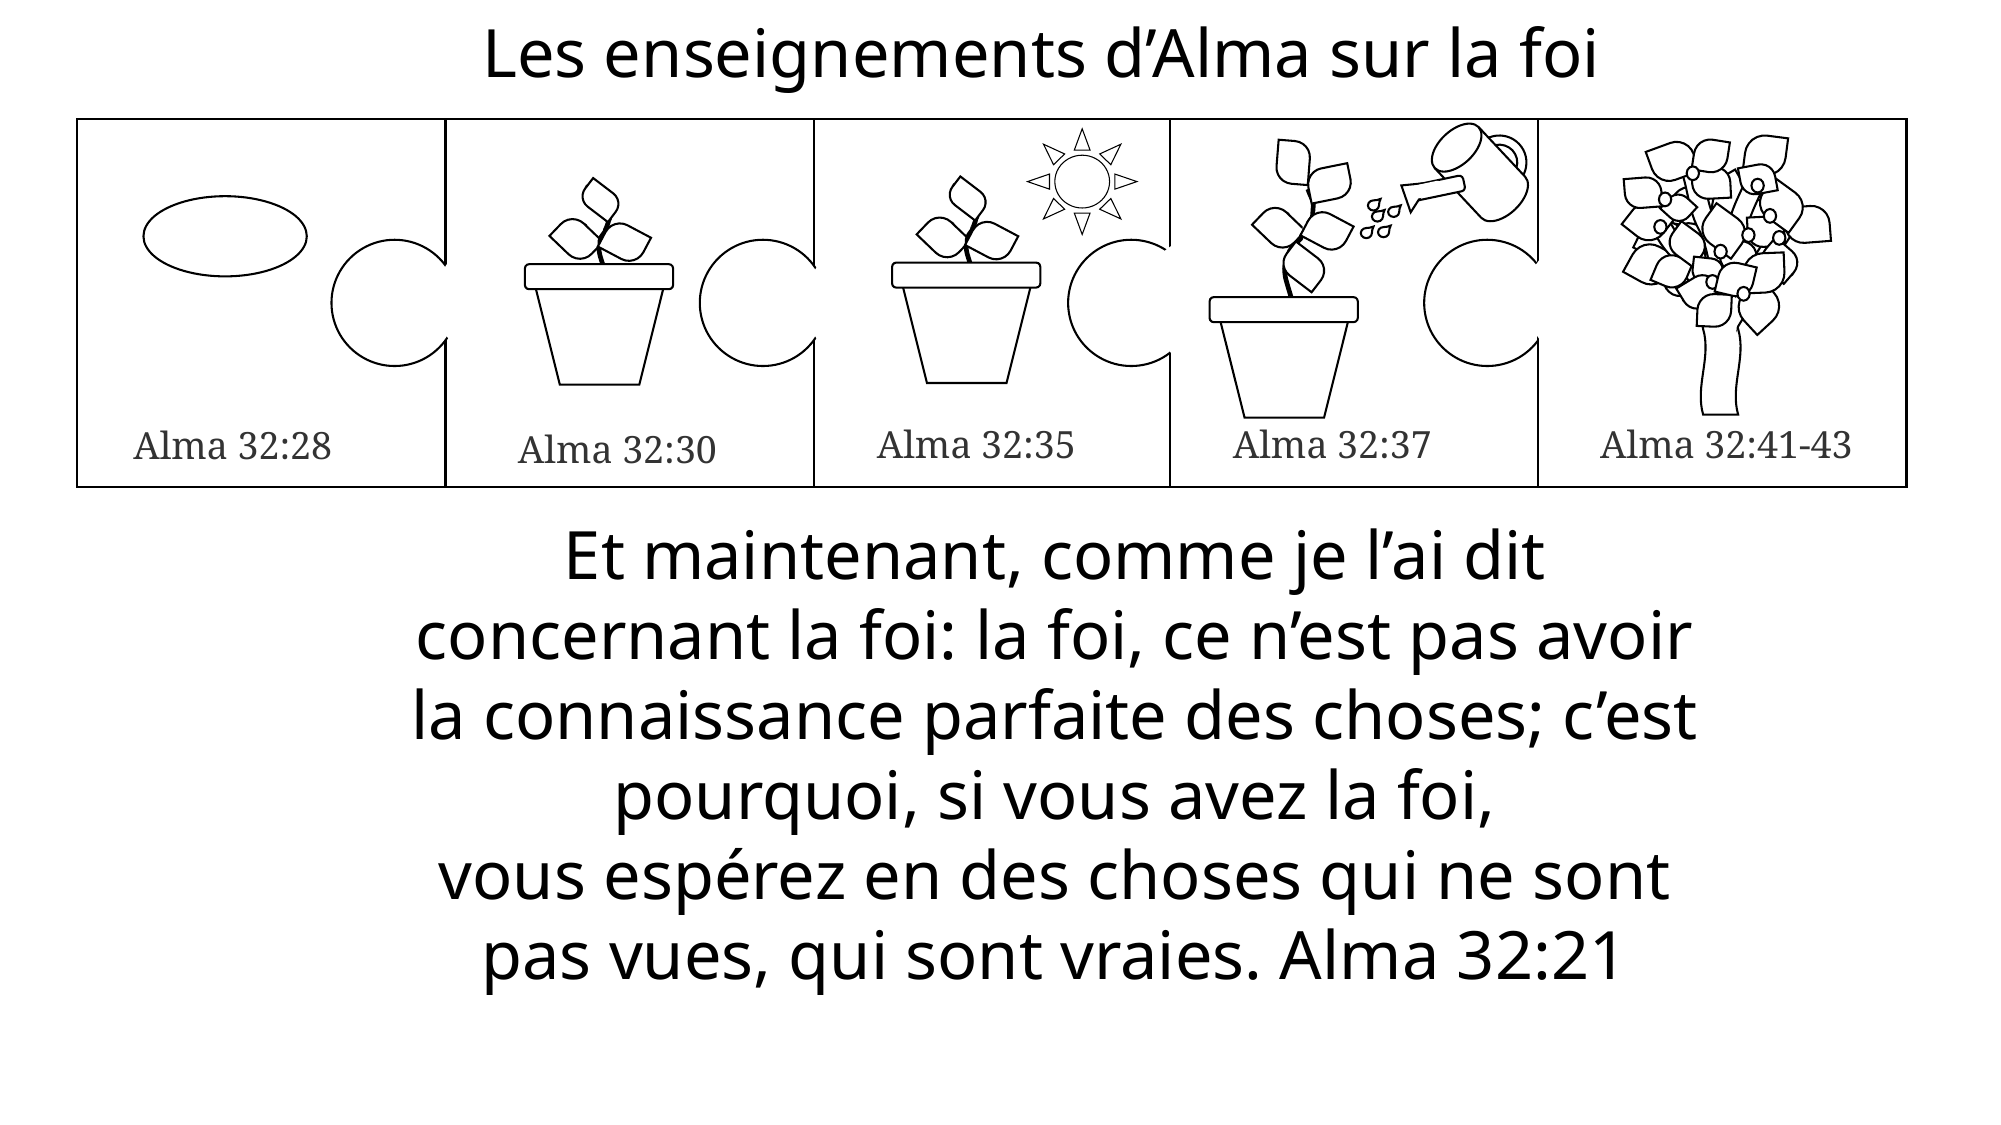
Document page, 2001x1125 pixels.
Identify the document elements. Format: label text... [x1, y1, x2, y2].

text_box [1624, 135, 1830, 415]
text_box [1360, 124, 1529, 239]
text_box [1209, 140, 1358, 418]
text_box Et maintenant, comme je l’ai dit concernant la foi: la foi, ce n’est pas avoir la connaissance parfaite des choses; c’est pourquoi, si vous avez la foi, vous espérez en des choses qui ne sont pas vues, qui sont vraies. Alma 32:21 [383, 505, 1727, 1000]
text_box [892, 185, 1041, 384]
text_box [77, 118, 1907, 488]
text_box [524, 186, 674, 385]
text_box Les enseignements d’Alma sur la foi [467, 3, 1616, 99]
